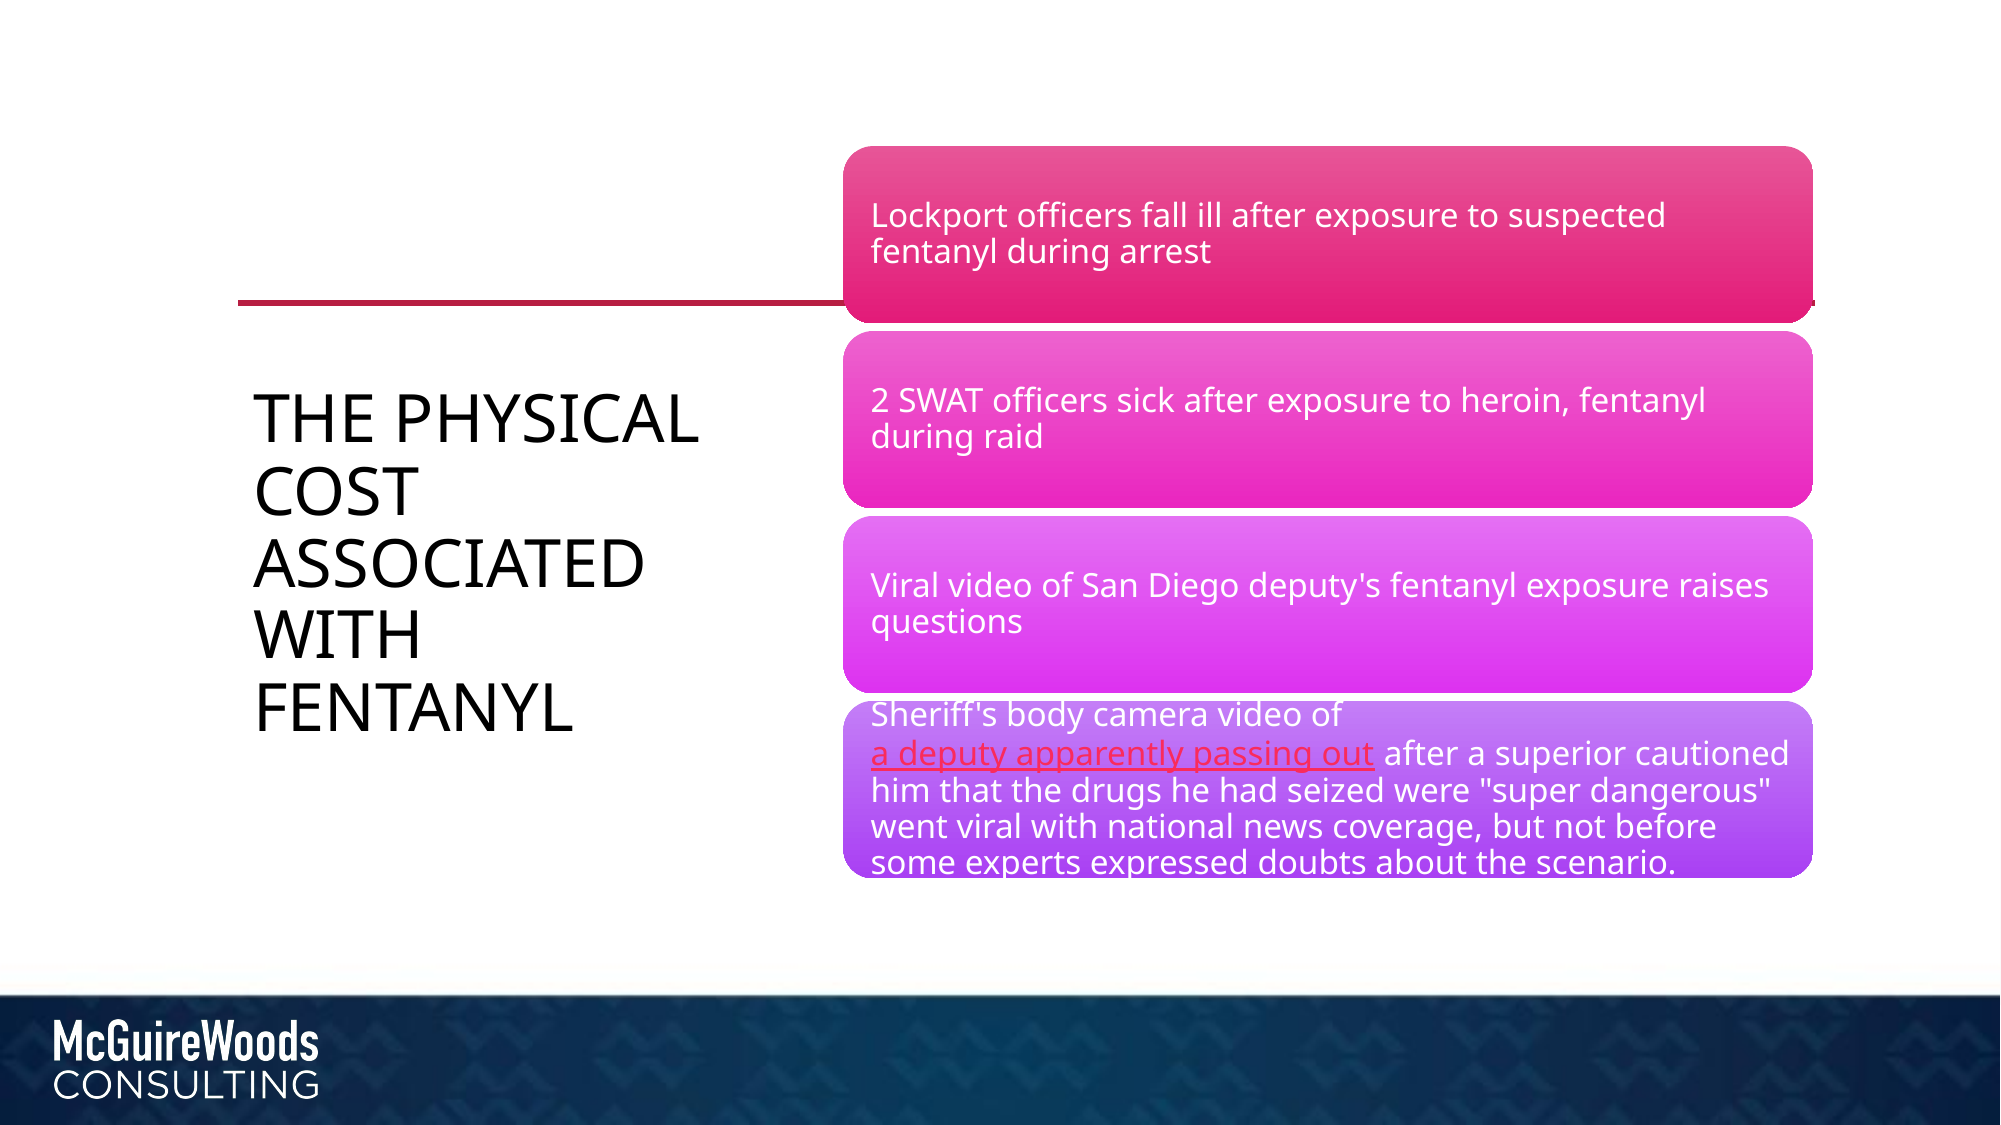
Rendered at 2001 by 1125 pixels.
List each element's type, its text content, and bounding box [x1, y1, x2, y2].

picture [0, 0, 2000, 1125]
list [843, 131, 1814, 893]
title The physical cost associated with Fentanyl [238, 377, 775, 817]
